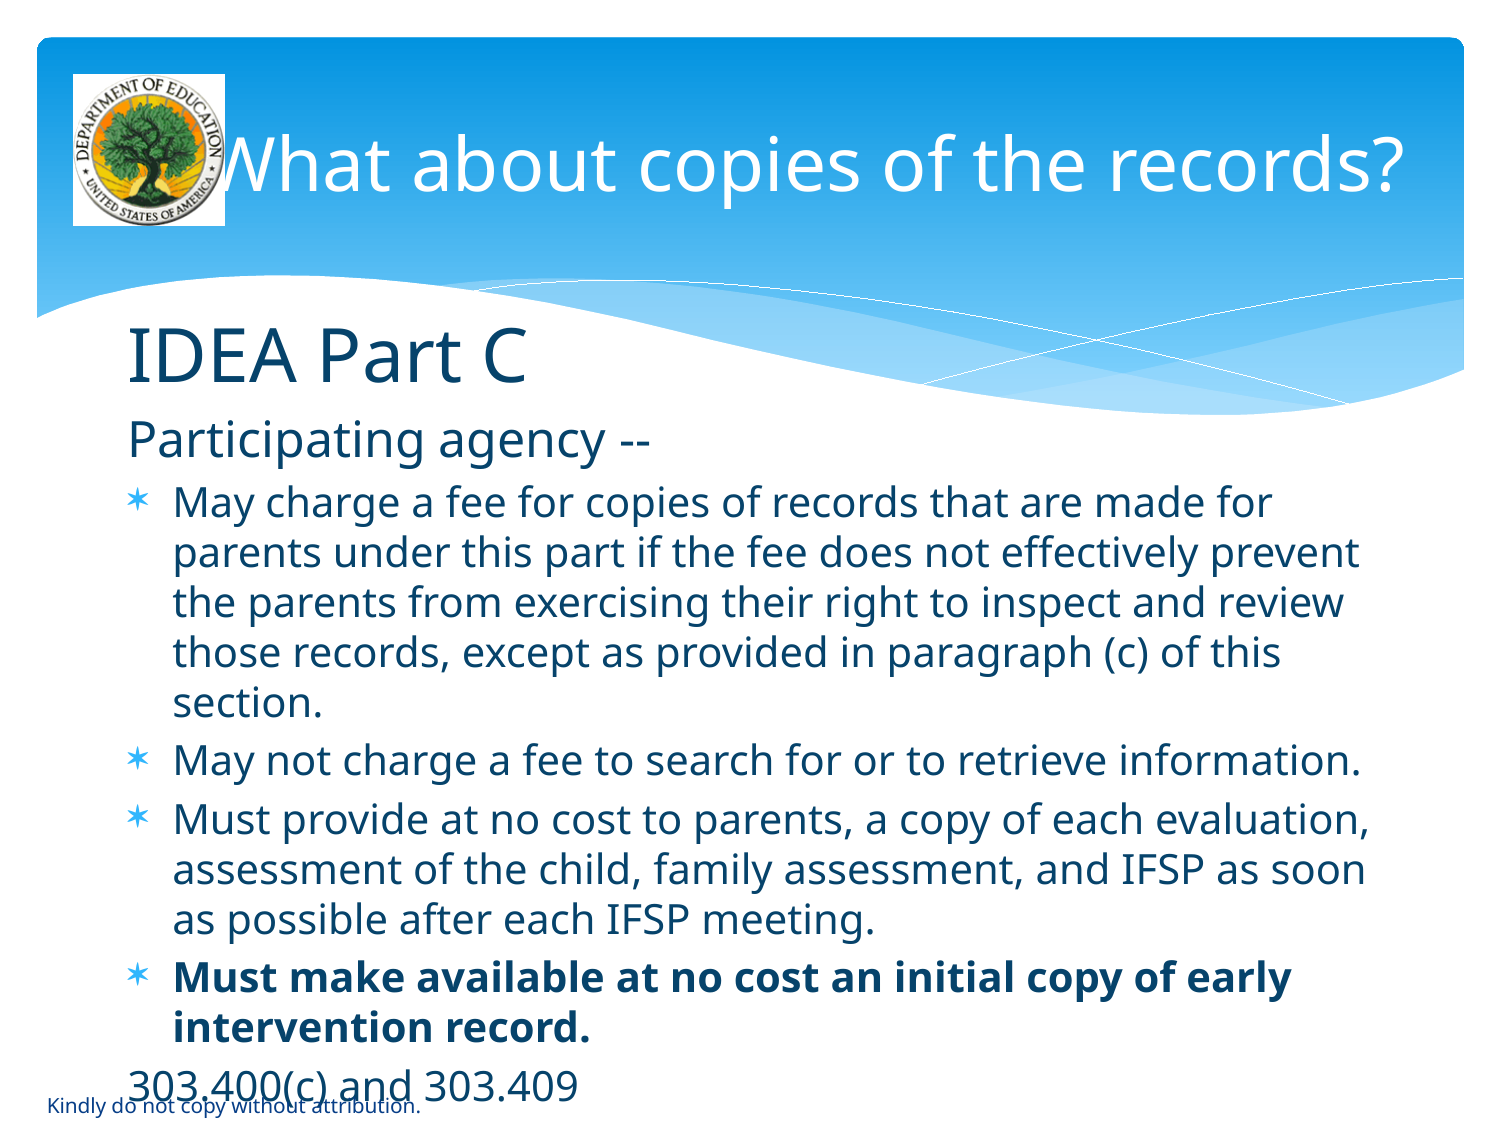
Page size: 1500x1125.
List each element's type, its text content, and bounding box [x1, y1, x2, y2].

picture [73, 75, 225, 226]
list IDEA Part C Participating agency -- May charge a fee for copies of records that are made for parents under this part if the fee does not effectively prevent the parents from exercising their right to inspect and review those records, except as provided in paragraph (c) of this section. May not charge a fee to search for or to retrieve information. Must provide at no cost to parents, a copy of each evaluation, assessment of the child, family assessment, and IFSP as soon as possible after each IFSP meeting. Must make available at no cost an initial copy of early intervention record. 303.400(c) and 303.409 [112, 299, 1425, 1038]
title What about copies of the records? [174, 59, 1438, 263]
footer Kindly do not copy without attribution. [31, 1065, 653, 1125]
